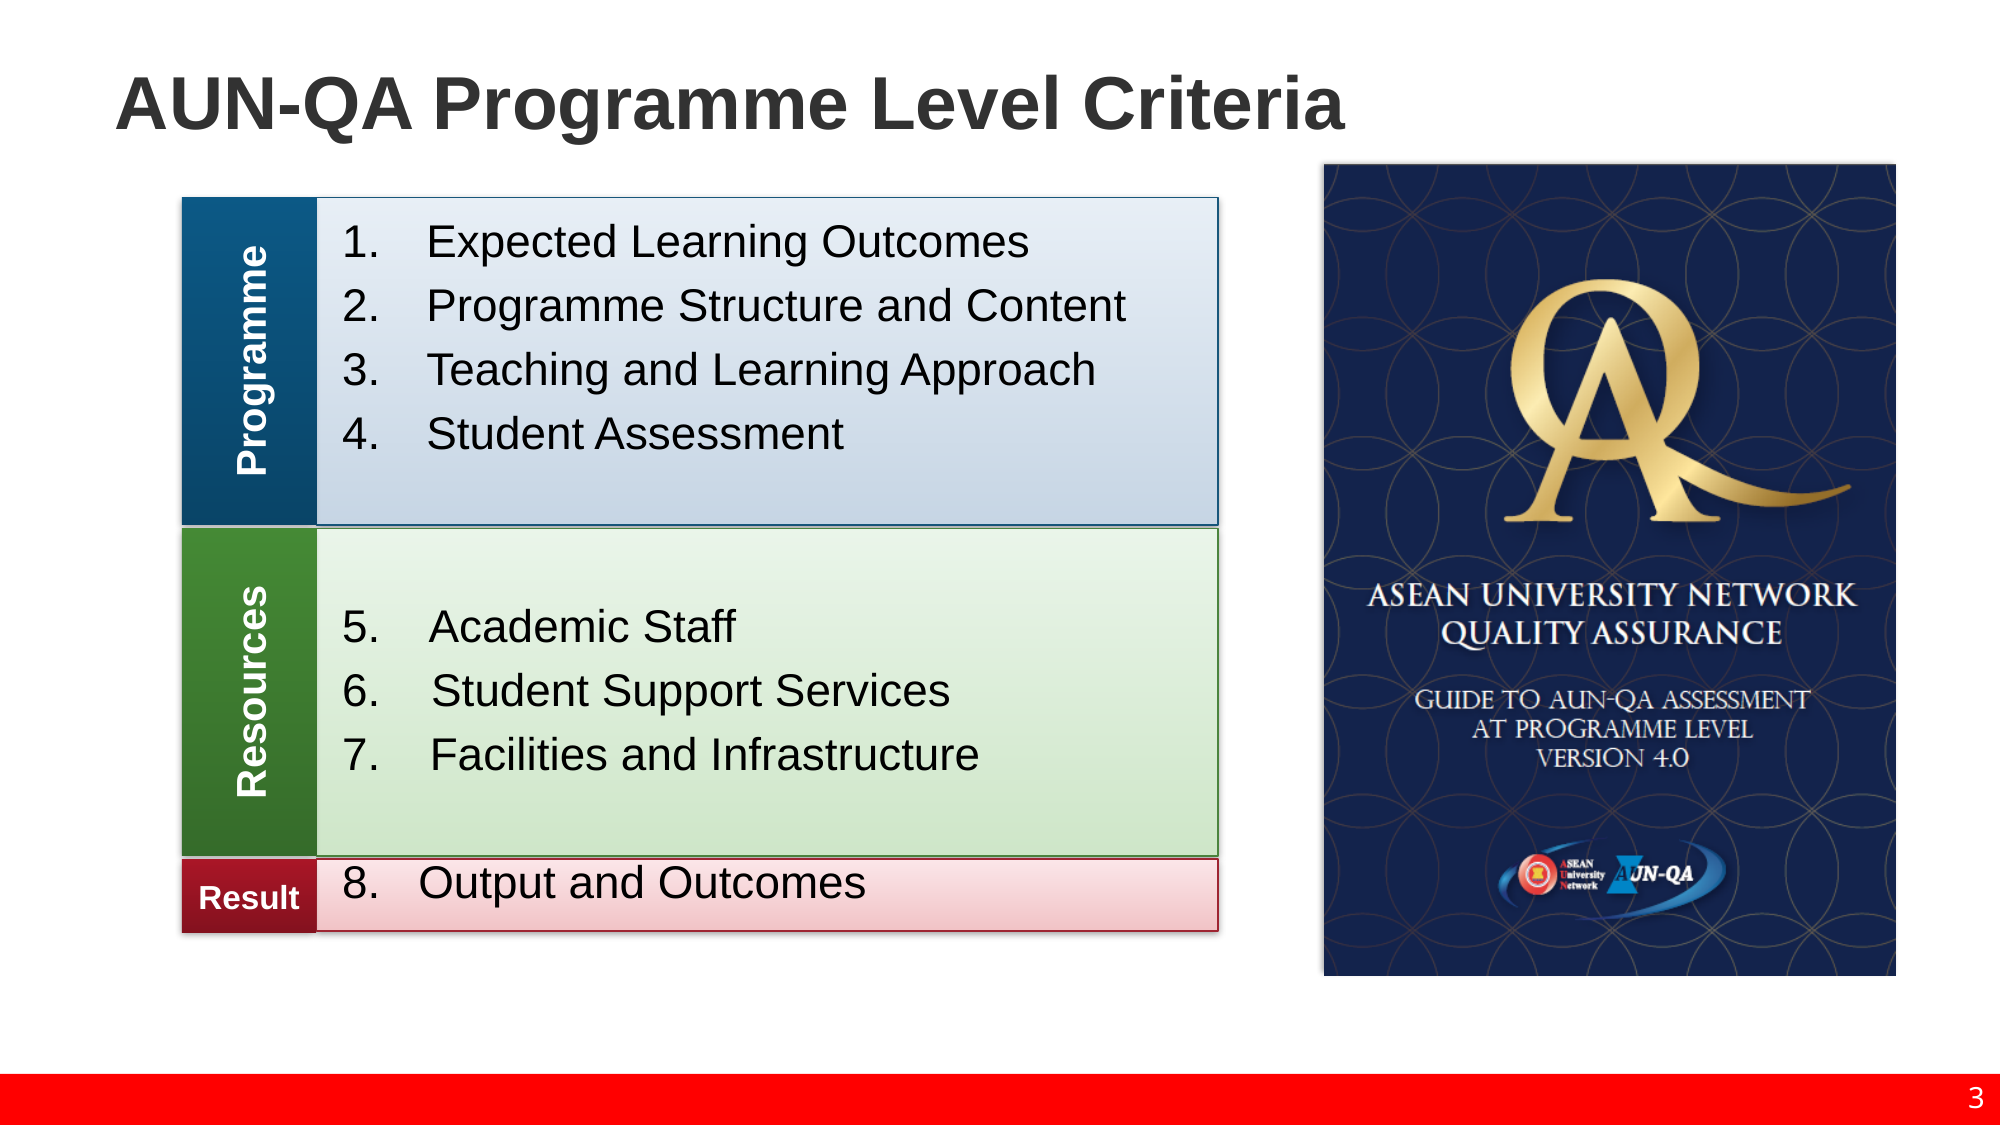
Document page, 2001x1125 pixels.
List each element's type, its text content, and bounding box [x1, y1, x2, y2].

list Expected Learning Outcomes Programme Structure and Content Teaching and Learning Approach Student Assessment 5. Academic Staff 6. Student Support Services Facilities and Infrastructure 8. Output and Outcomes [327, 139, 1896, 971]
picture [1324, 164, 1896, 976]
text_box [181, 859, 1219, 933]
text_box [181, 528, 1219, 857]
slide_number 3 [1533, 1071, 2000, 1125]
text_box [181, 197, 1219, 526]
title AUN-QA Programme Level Criteria [99, 34, 1896, 165]
